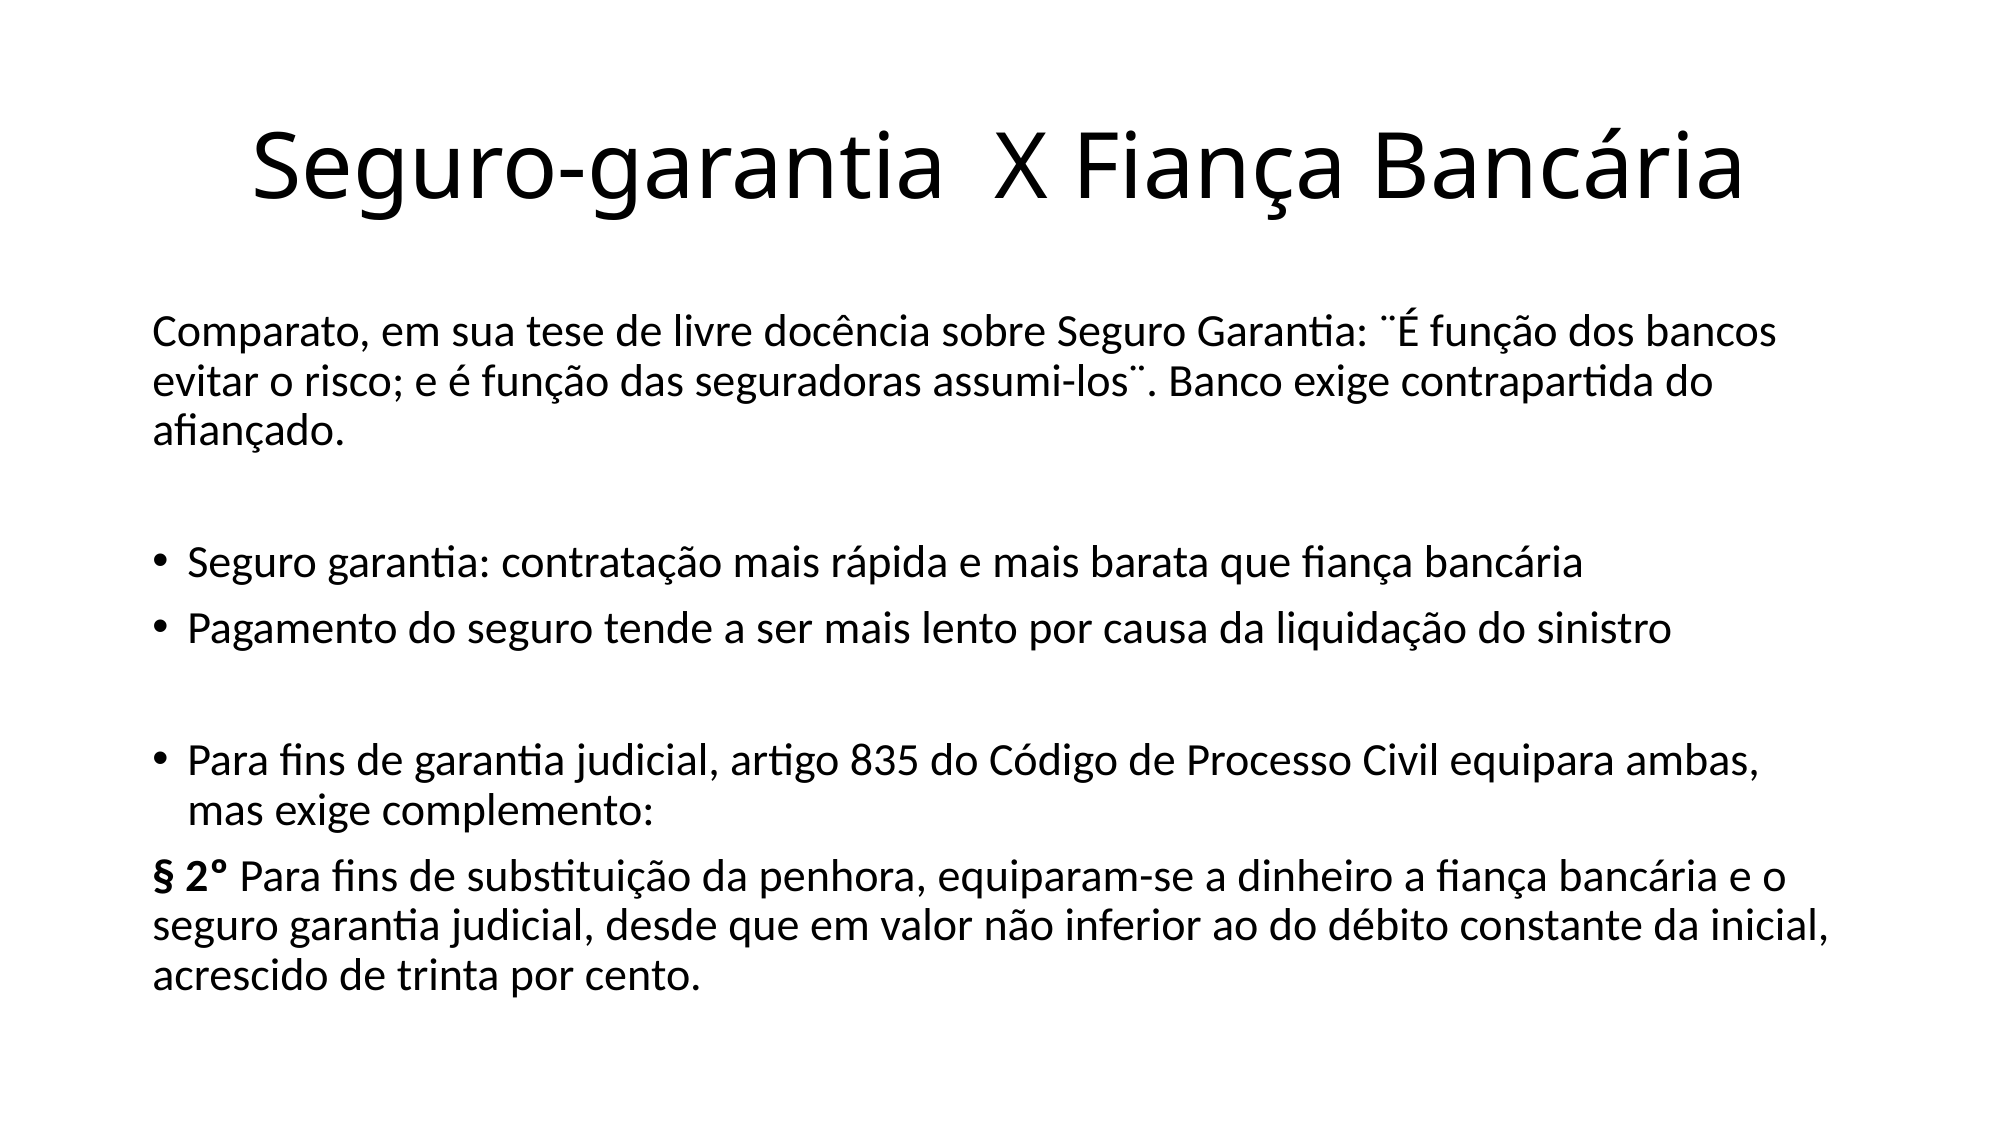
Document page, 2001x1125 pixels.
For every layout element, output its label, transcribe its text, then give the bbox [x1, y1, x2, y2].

title Seguro-garantia X Fiança Bancária [137, 59, 1863, 278]
list Comparato, em sua tese de livre docência sobre Seguro Garantia: ¨É função dos bancos evitar o risco; e é função das seguradoras assumi-los¨. Banco exige contrapartida do afiançado. Seguro garantia: contratação mais rápida e mais barata que fiança bancária Pagamento do seguro tende a ser mais lento por causa da liquidação do sinistro Para fins de garantia judicial, artigo 835 do Código de Processo Civil equipara ambas, mas exige complemento: § 2º Para fins de substituição da penhora, equiparam-se a dinheiro a fiança bancária e o seguro garantia judicial, desde que em valor não inferior ao do débito constante da inicial, acrescido de trinta por cento. [137, 299, 1863, 1014]
